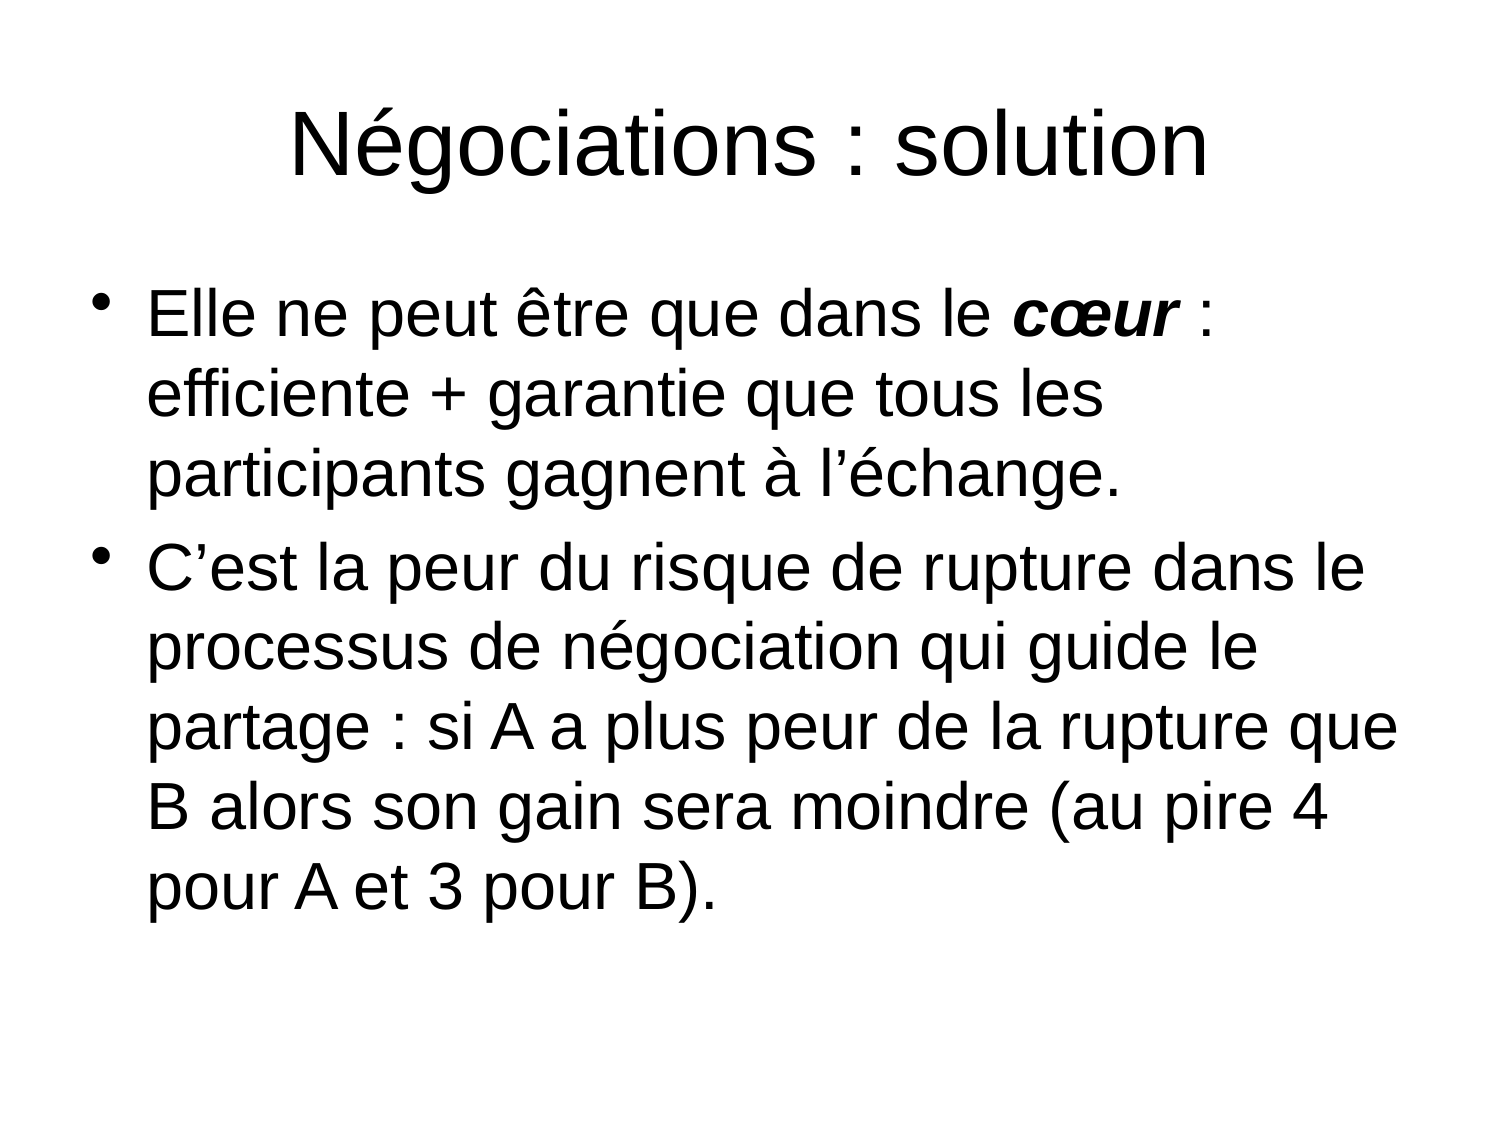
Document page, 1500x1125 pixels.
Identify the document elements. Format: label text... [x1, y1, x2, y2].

title Négociations : solution [74, 44, 1426, 233]
list Elle ne peut être que dans le cœur : efficiente + garantie que tous les participants gagnent à l’échange. C’est la peur du risque de rupture dans le processus de négociation qui guide le partage : si A a plus peur de la rupture que B alors son gain sera moindre (au pire 4 pour A et 3 pour B). [74, 262, 1426, 1006]
